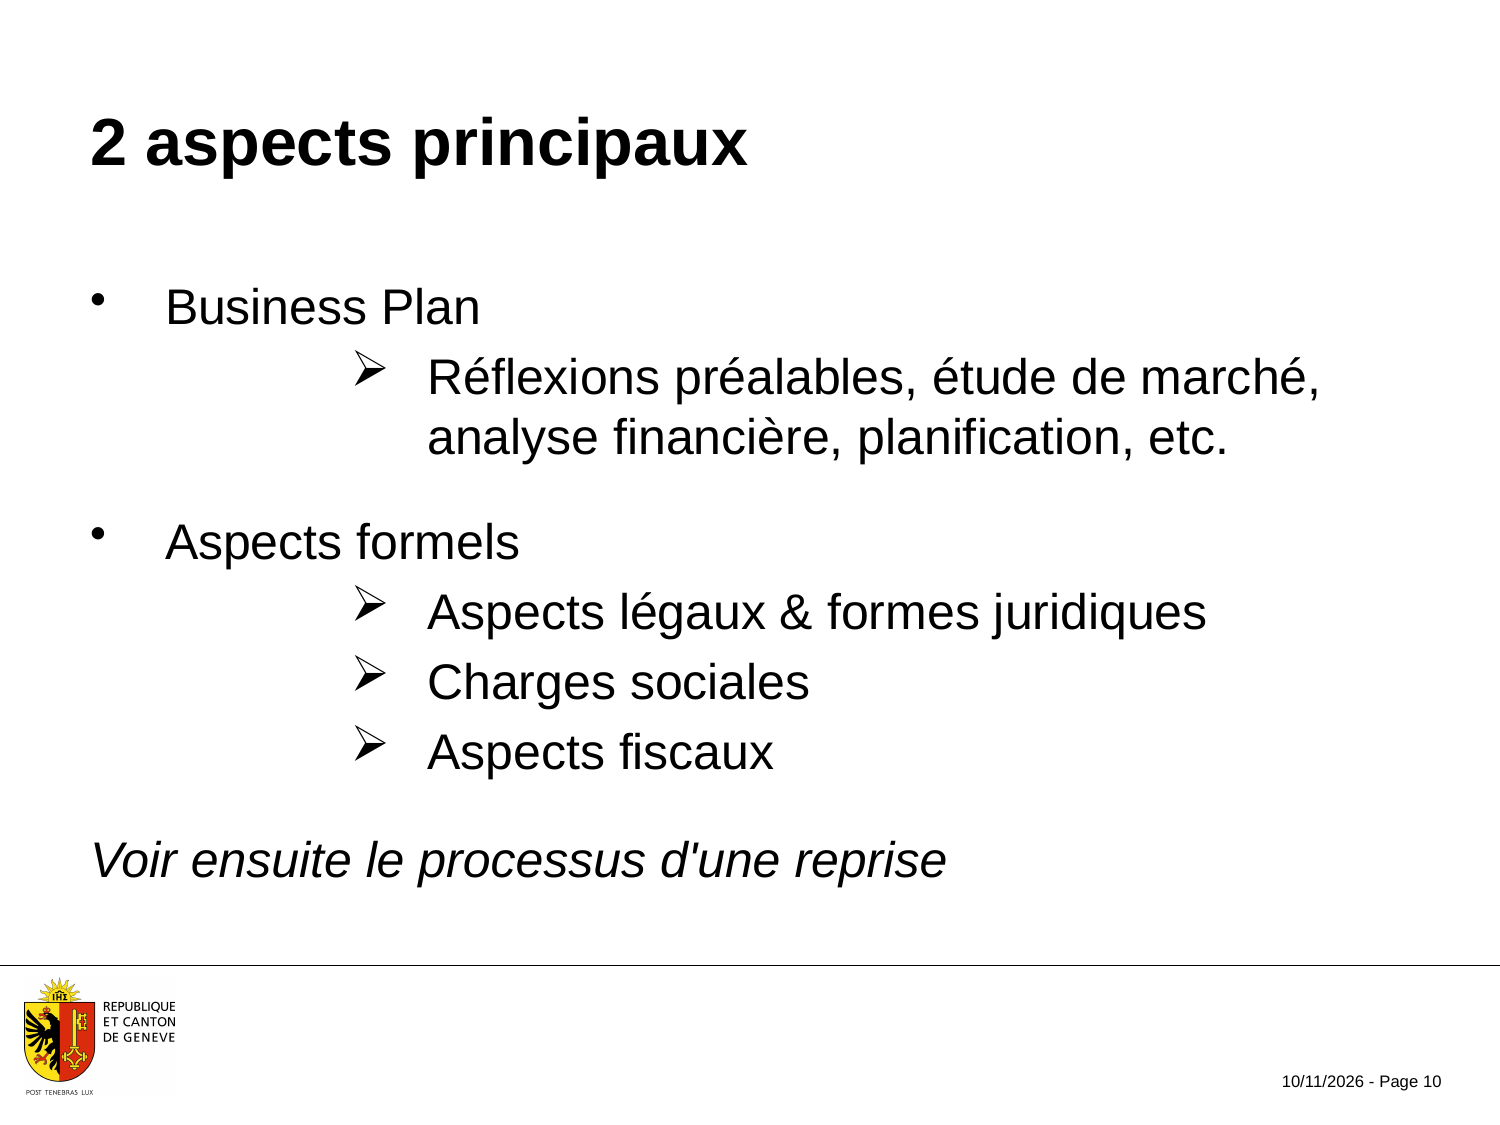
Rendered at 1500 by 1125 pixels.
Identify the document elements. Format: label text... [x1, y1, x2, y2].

title 2 aspects principaux [75, 45, 1425, 233]
list Business Plan Réflexions préalables, étude de marché, analyse financière, planification, etc. Aspects formels Aspects légaux & formes juridiques Charges sociales Aspects fiscaux Voir ensuite le processus d'une reprise [75, 267, 1425, 929]
picture [24, 977, 175, 1095]
